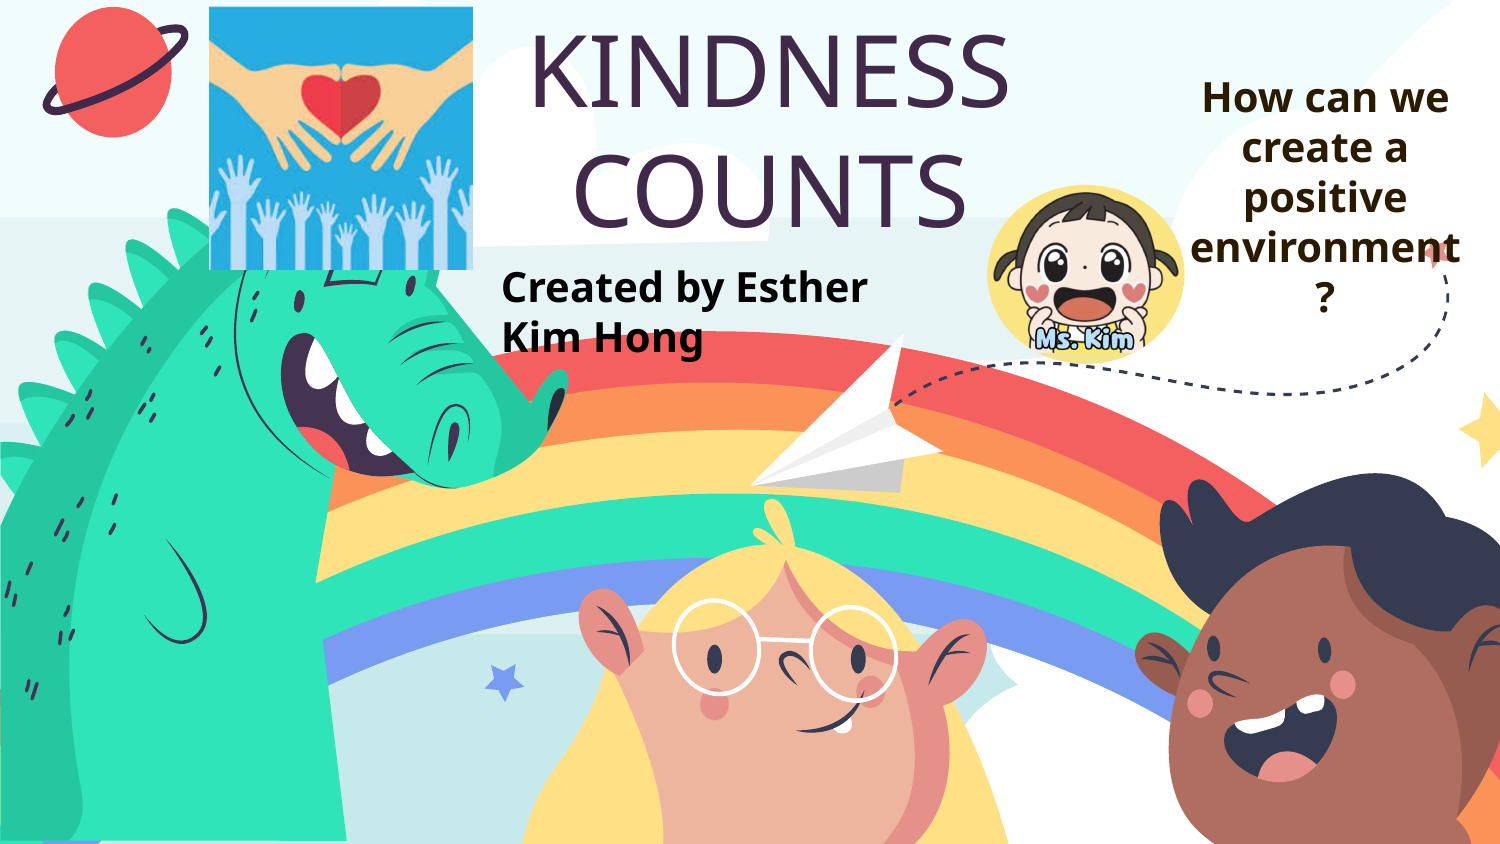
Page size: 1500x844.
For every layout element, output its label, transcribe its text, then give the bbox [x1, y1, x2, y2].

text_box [0, 6, 1500, 844]
picture [209, 6, 473, 270]
picture [986, 184, 1185, 365]
title KINDNESS COUNTS [355, 0, 1185, 5]
